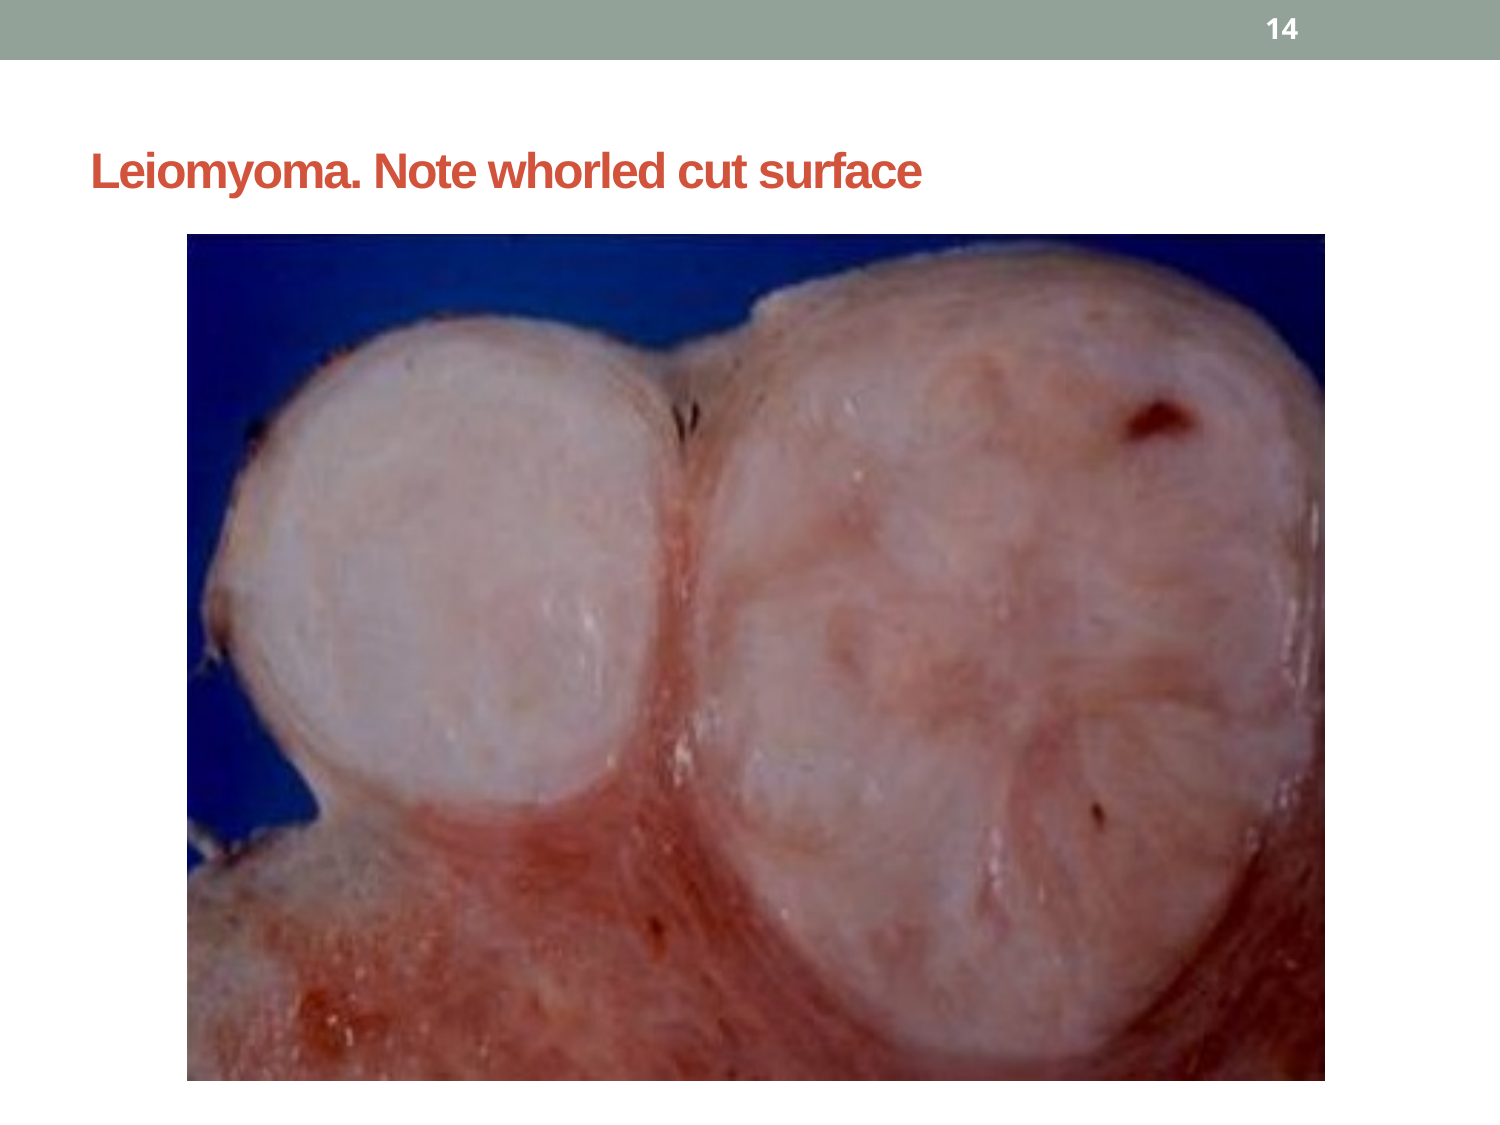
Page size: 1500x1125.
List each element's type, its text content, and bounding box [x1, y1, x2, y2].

slide_number 14 [1250, 3, 1425, 57]
title Leiomyoma. Note whorled cut surface [75, 87, 1425, 250]
picture [187, 234, 1325, 1082]
